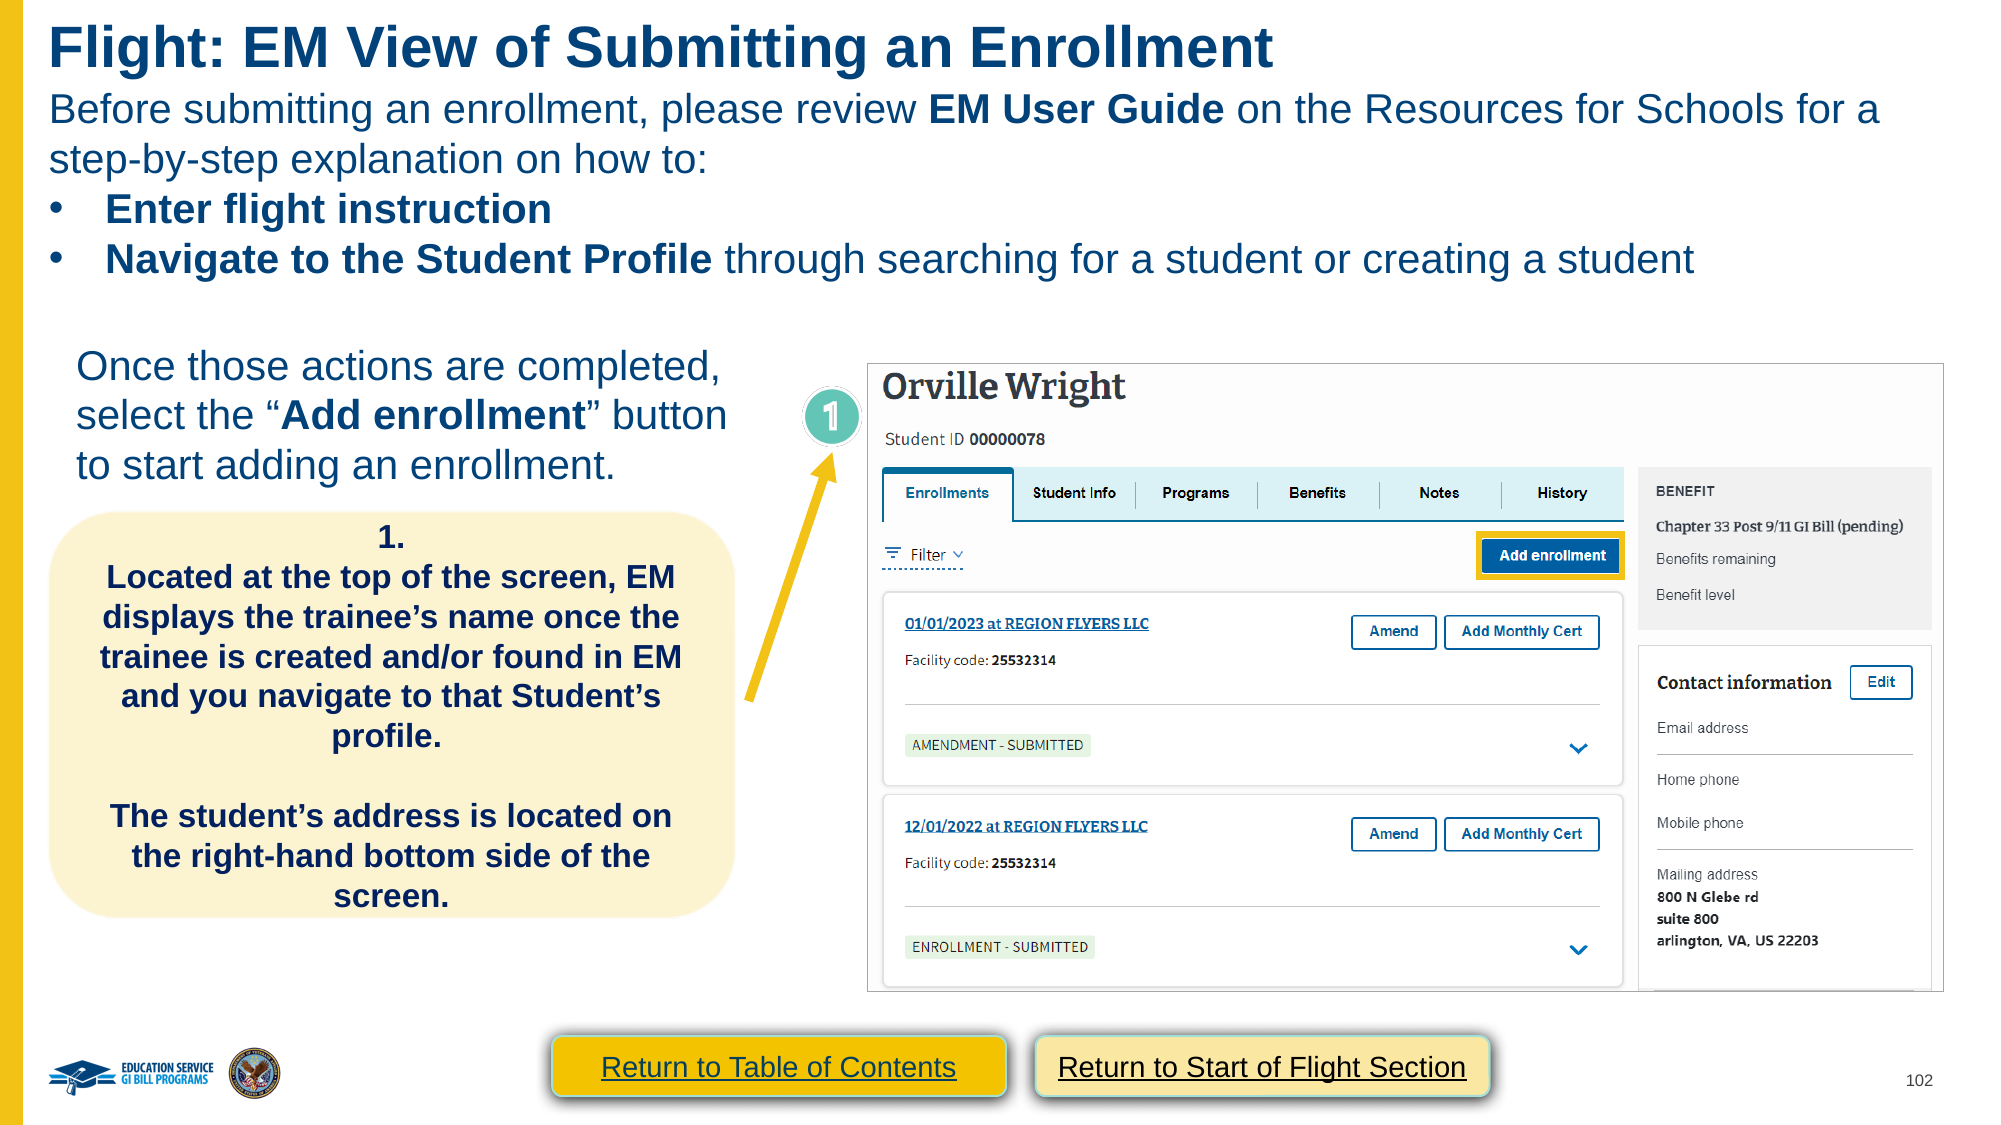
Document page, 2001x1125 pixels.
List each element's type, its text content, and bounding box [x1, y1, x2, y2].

picture [867, 363, 1944, 992]
text_box Return to Start of Flight Section [1034, 1035, 1491, 1098]
title Flight: EM View of Submitting an Enrollment [48, 22, 1819, 81]
text_box Before submitting an enrollment, please review EM User Guide on the Resources for Schools for a step-by-step explanation on how to: Enter flight instruction Navigate to the Student Profile through searching for a student or creating a student [48, 81, 1980, 249]
text_box 1. Located at the top of the screen, EM displays the trainee’s name once the trainee is created and/or found in EM and you navigate to that Student’s profile. The student’s address is located on the right-hand bottom side of the screen. [51, 514, 734, 917]
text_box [796, 380, 867, 453]
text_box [748, 452, 833, 702]
text_box Return to Table of Contents [551, 1035, 1008, 1098]
text_box [0, 0, 22, 1125]
picture [39, 1044, 290, 1104]
text_box Once those actions are completed, select the “Add enrollment” button to start adding an enrollment. [76, 338, 736, 484]
